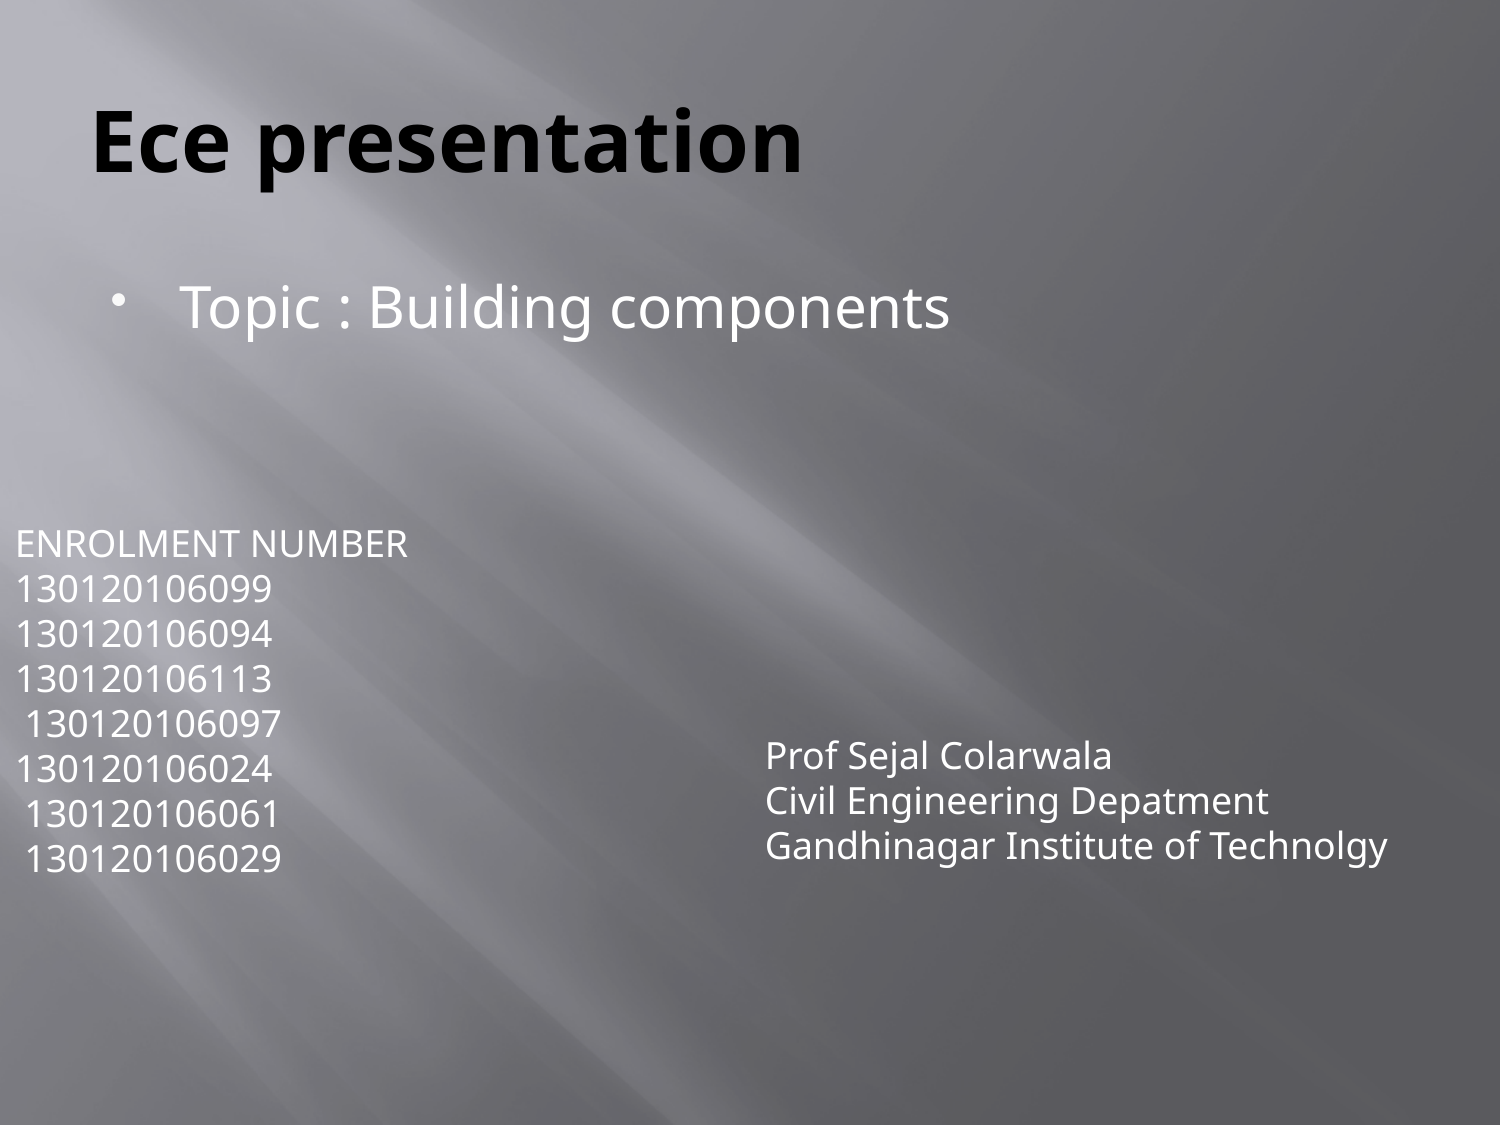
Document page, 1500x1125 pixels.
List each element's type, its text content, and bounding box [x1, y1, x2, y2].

text_box Prof Sejal Colarwala Civil Engineering Depatment Gandhinagar Institute of Technolgy [749, 724, 1500, 875]
title Ece presentation [75, 45, 1425, 233]
list Topic : Building components [75, 262, 1425, 425]
text_box ENROLMENT NUMBER 130120106099 130120106094 130120106113 130120106097 130120106024 130120106061 130120106029 [0, 512, 750, 933]
